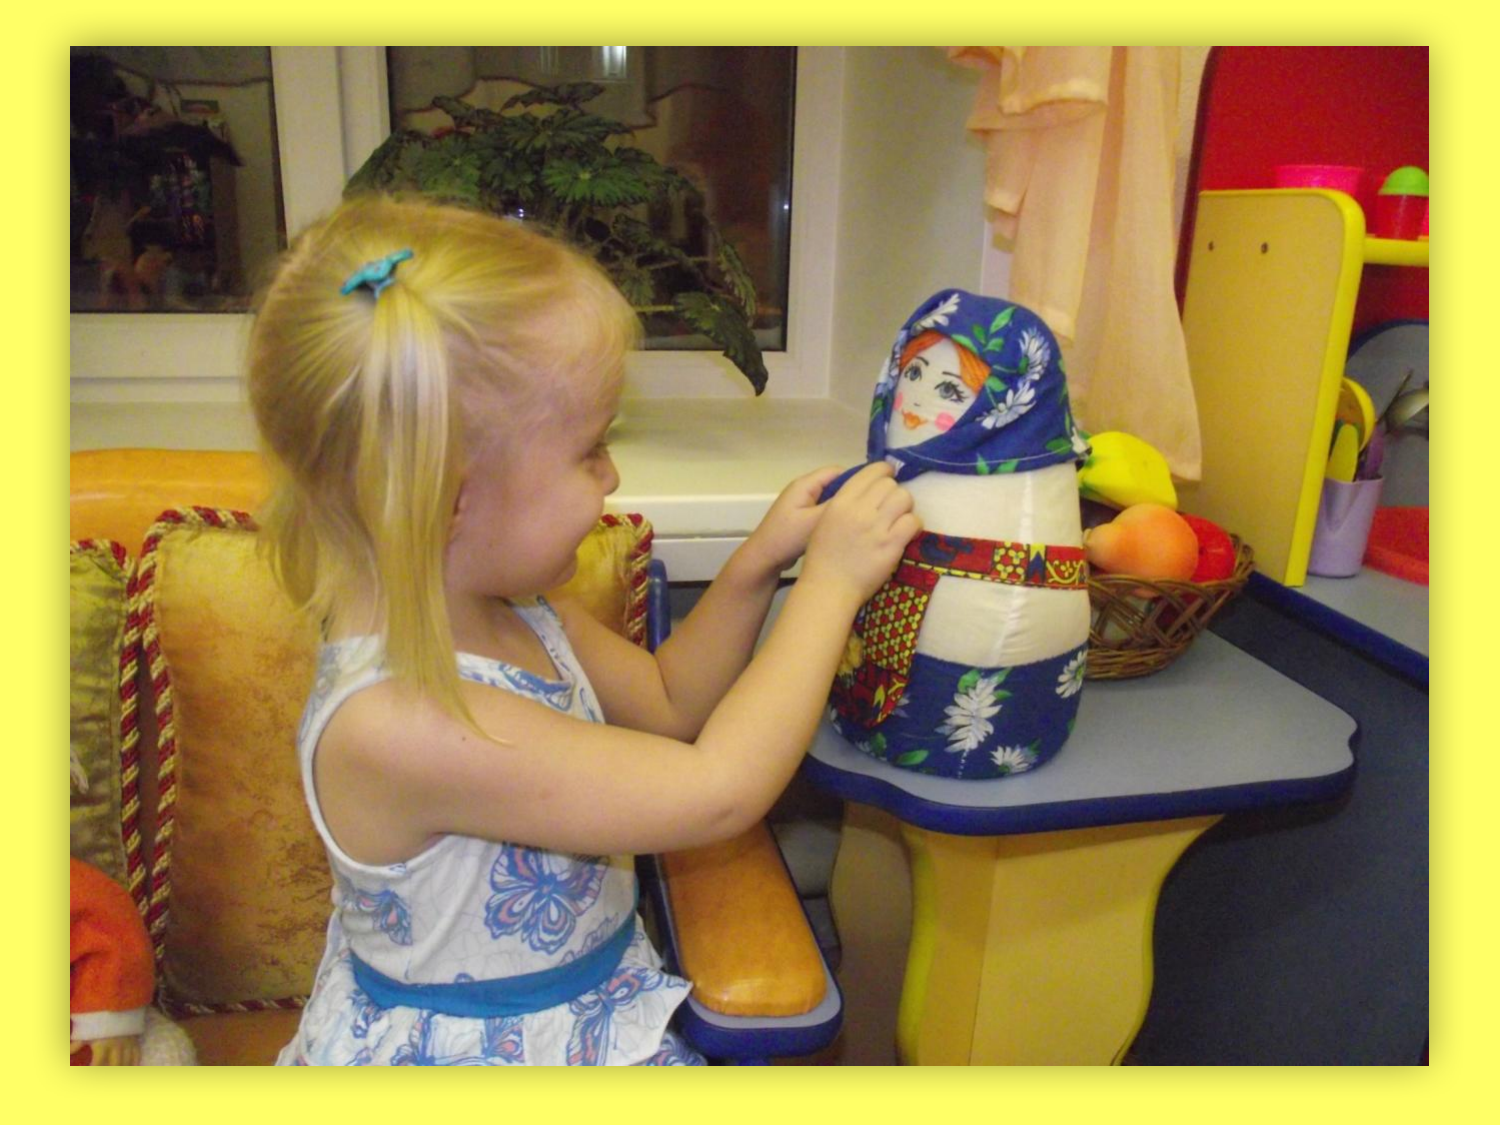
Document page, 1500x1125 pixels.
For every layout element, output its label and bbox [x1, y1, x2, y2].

picture [70, 46, 1429, 1066]
